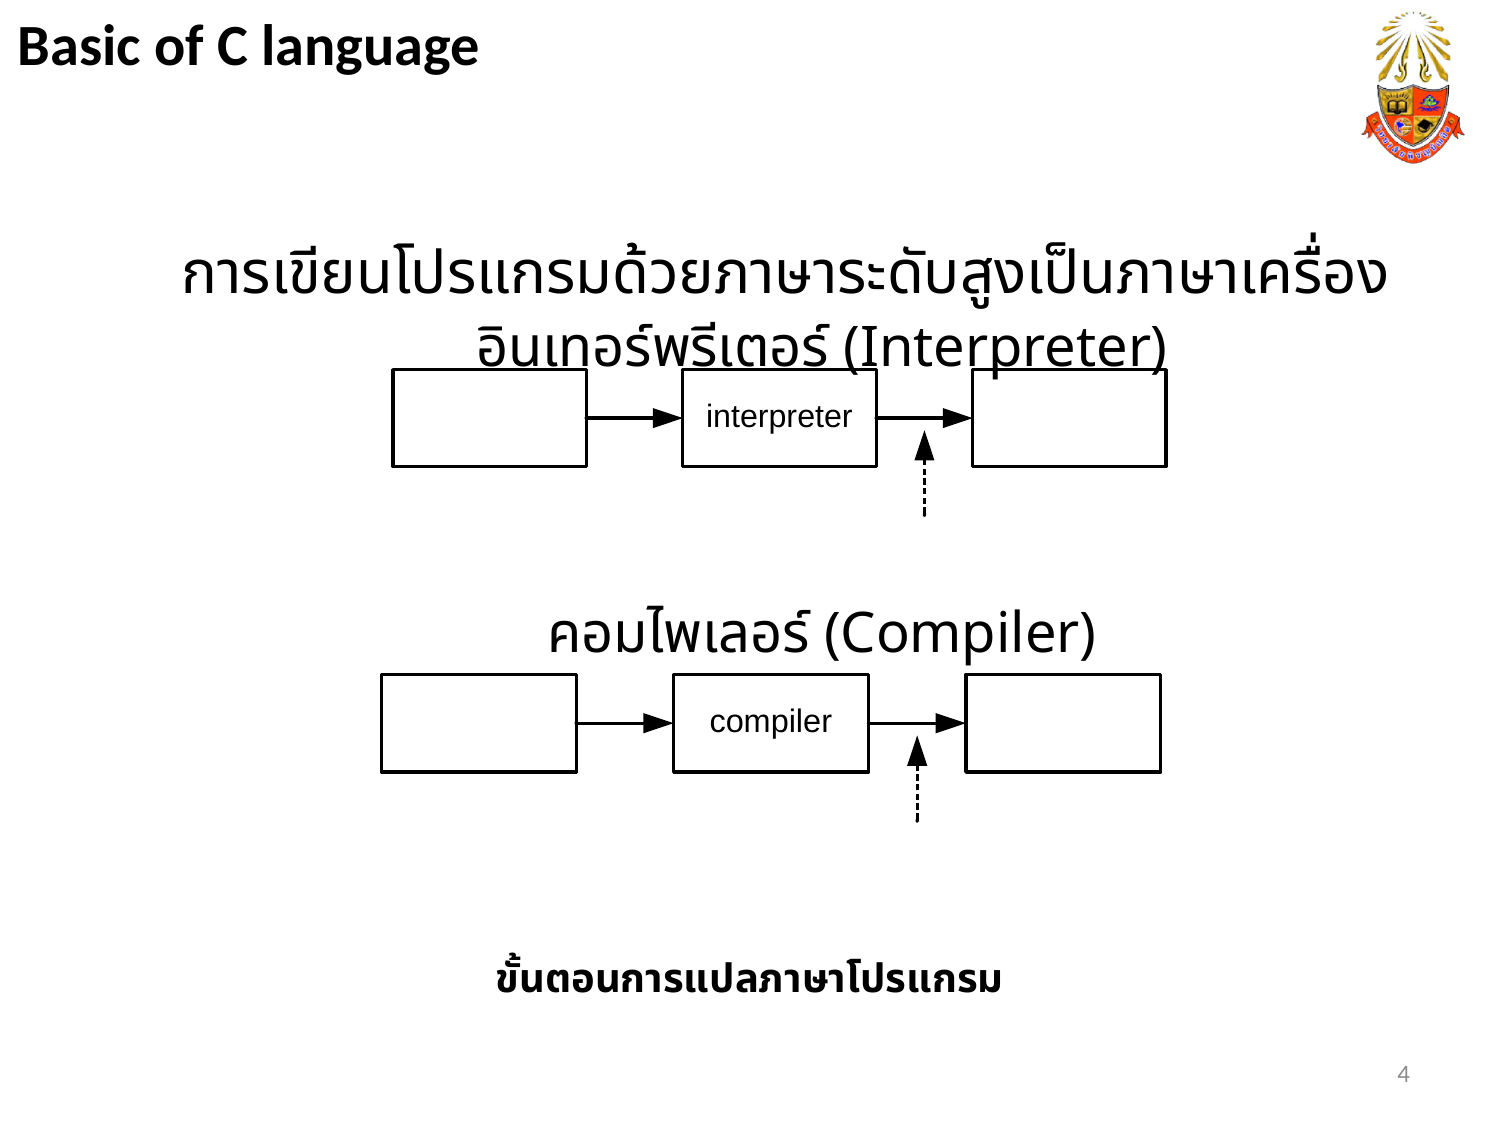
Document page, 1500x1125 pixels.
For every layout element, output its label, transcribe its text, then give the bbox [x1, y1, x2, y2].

picture [1360, 0, 1466, 165]
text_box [93, 234, 1407, 1060]
text_box Basic of C language [2, 0, 495, 85]
slide_number 4 [1074, 1042, 1425, 1103]
